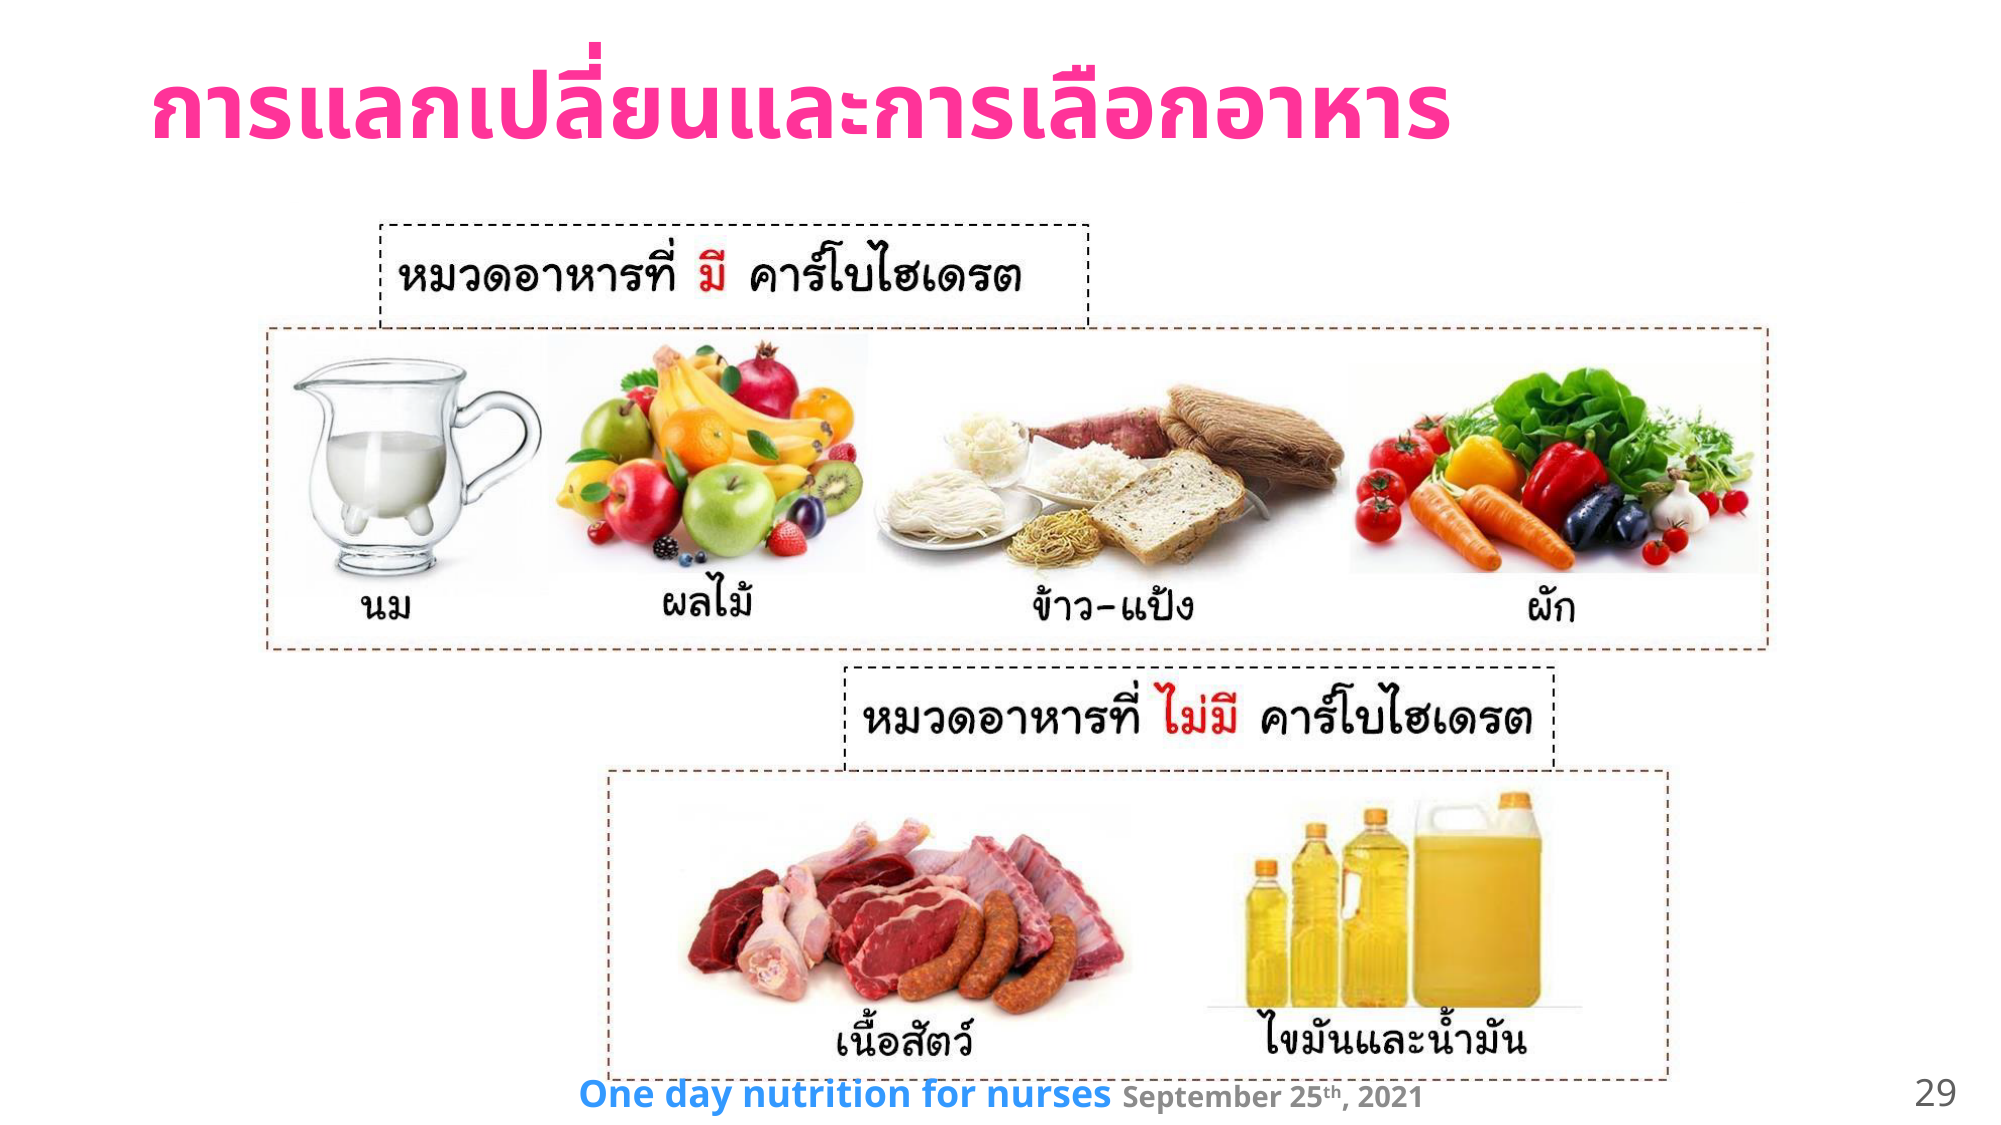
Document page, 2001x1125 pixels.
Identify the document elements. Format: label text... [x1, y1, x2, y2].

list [254, 202, 1778, 1082]
slide_number 29 [1522, 1064, 1973, 1125]
footer One day nutrition for nurses September 25th, 2021 [487, 1082, 1516, 1125]
title การแลกเปลี่ยนและการเลือกอาหาร [134, 0, 1860, 218]
